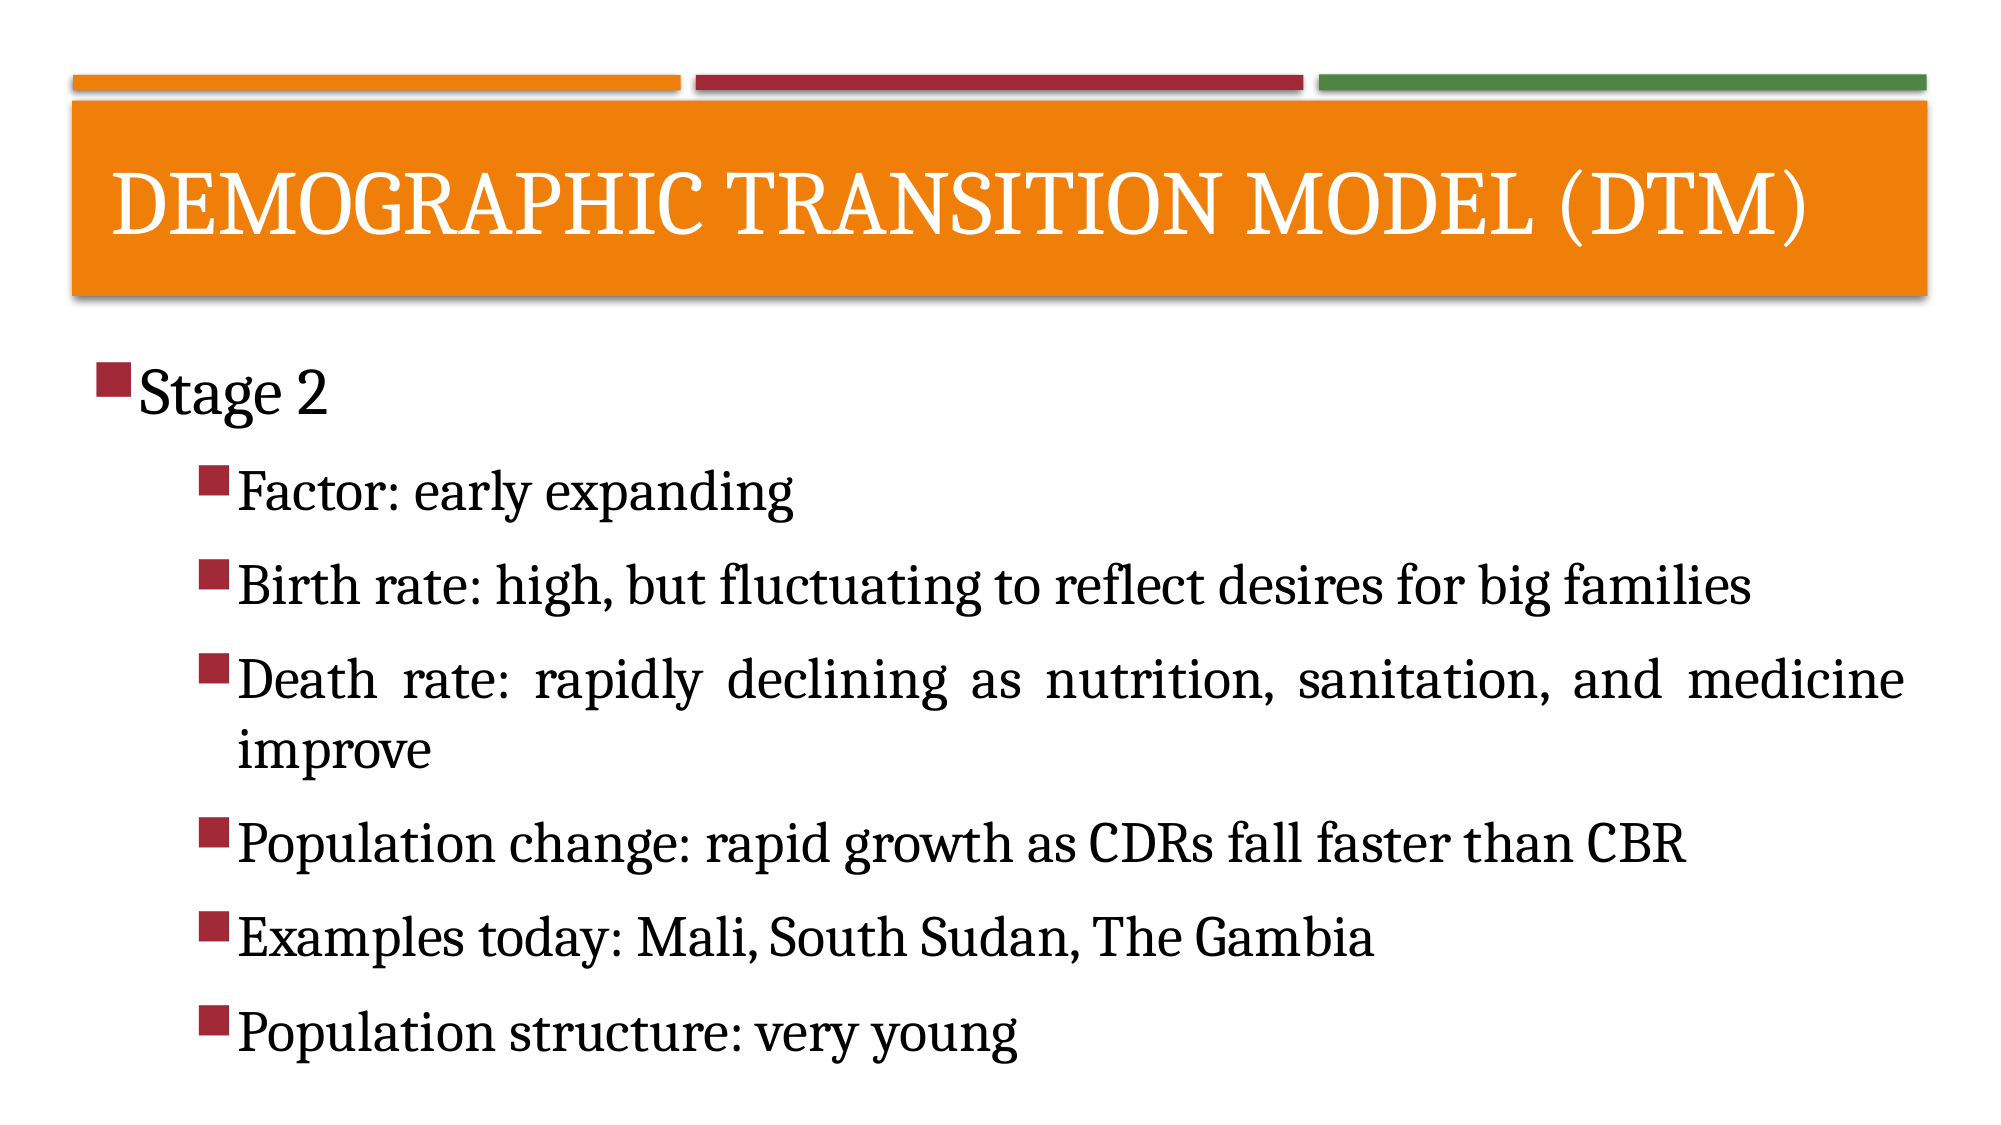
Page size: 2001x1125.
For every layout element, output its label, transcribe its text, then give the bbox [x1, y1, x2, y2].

title Demographic transition model (DTM) [95, 115, 1905, 282]
list Stage 2 Factor: early expanding Birth rate: high, but fluctuating to reflect desires for big families Death rate: rapidly declining as nutrition, sanitation, and medicine improve Population change: rapid growth as CDRs fall faster than CBR Examples today: Mali, South Sudan, The Gambia Population structure: very young [75, 340, 1922, 1097]
